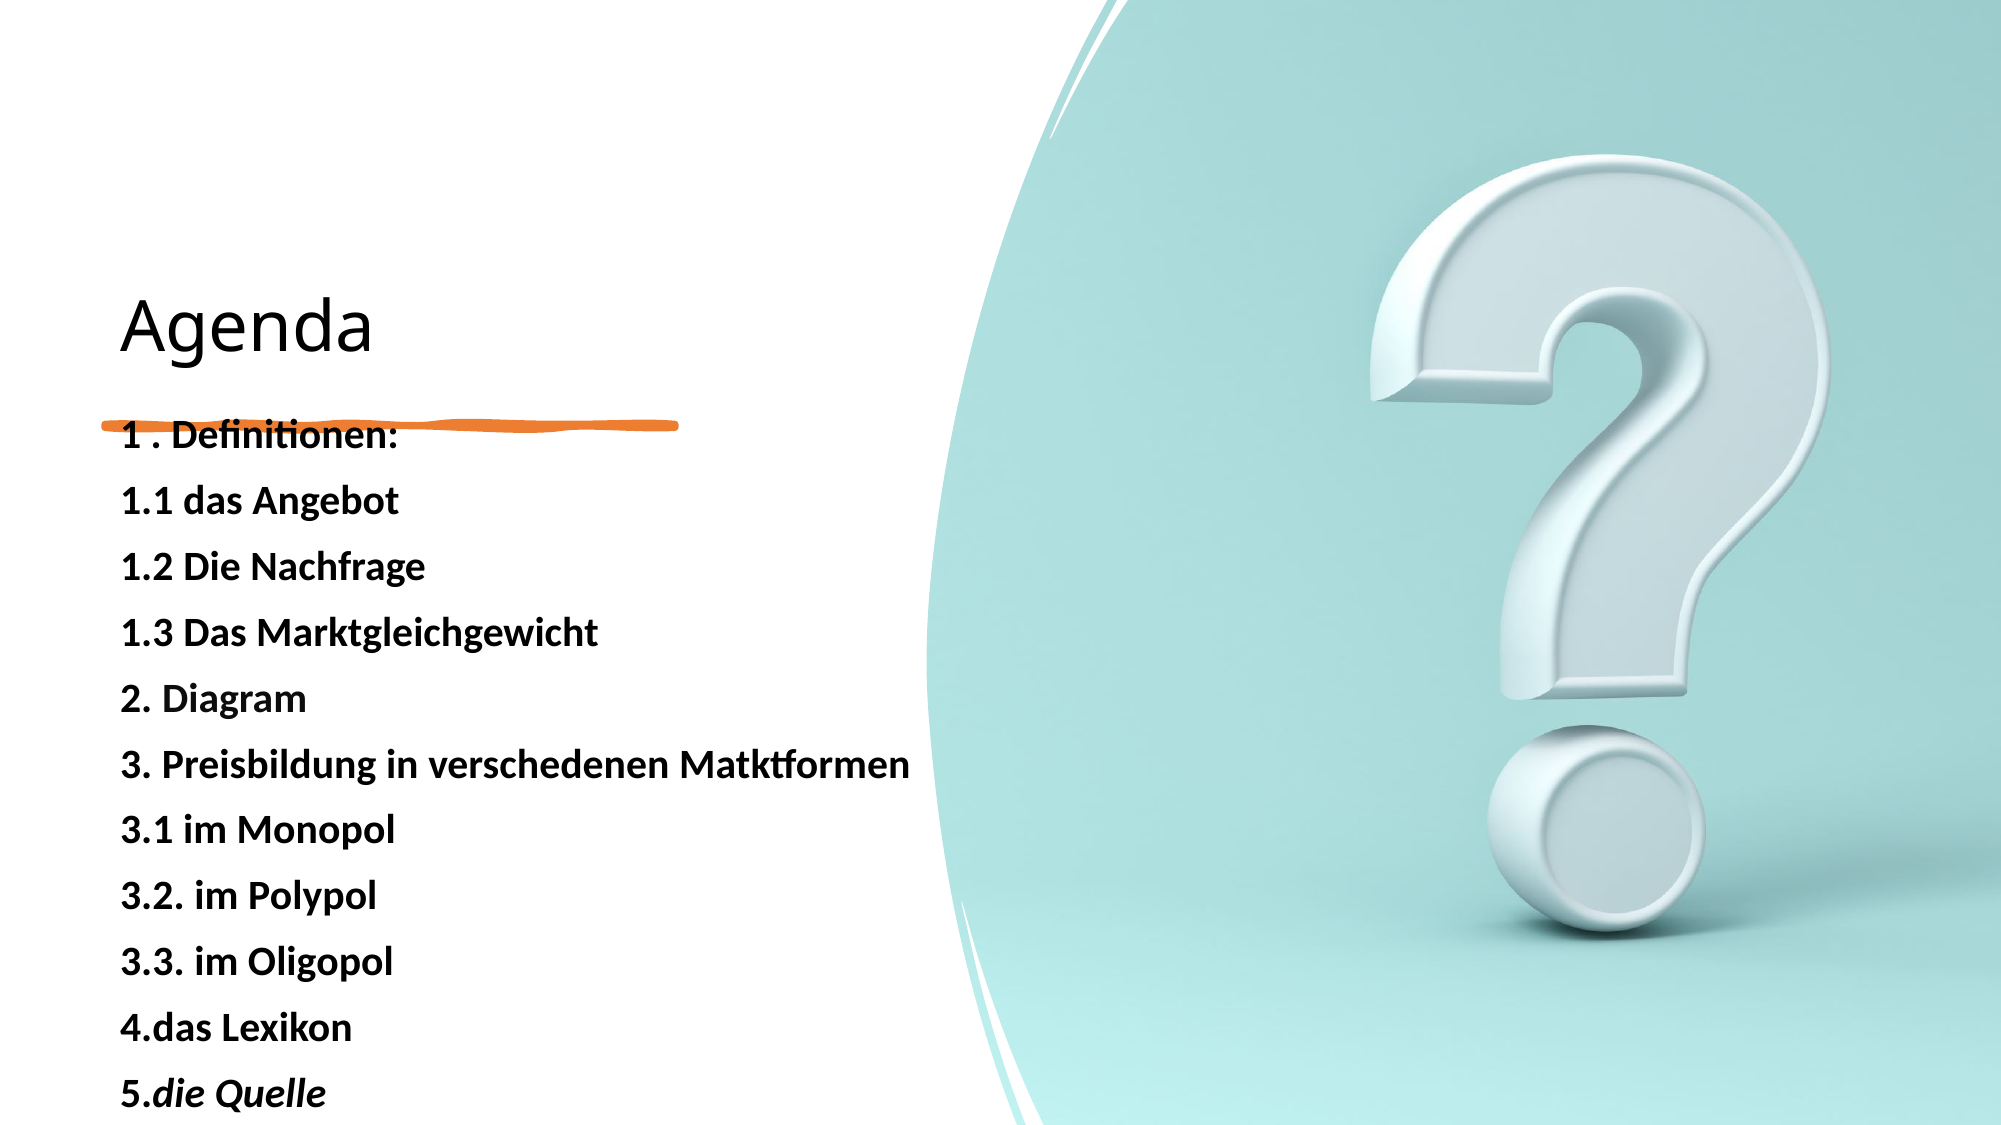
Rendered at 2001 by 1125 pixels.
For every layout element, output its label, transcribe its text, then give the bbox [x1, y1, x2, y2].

picture [926, 0, 2001, 1125]
list 1 . Definitionen: 1.1 das Angebot 1.2 Die Nachfrage 1.3 Das Marktgleichgewicht 2. Diagram 3. Preisbildung in verschedenen Matktformen 3.1 im Monopol 3.2. im Polypol 3.3. im Oligopol 4.das Lexikon 5.die Quelle [105, 405, 926, 1125]
title Agenda [105, 53, 822, 375]
text_box [0, 0, 926, 1125]
